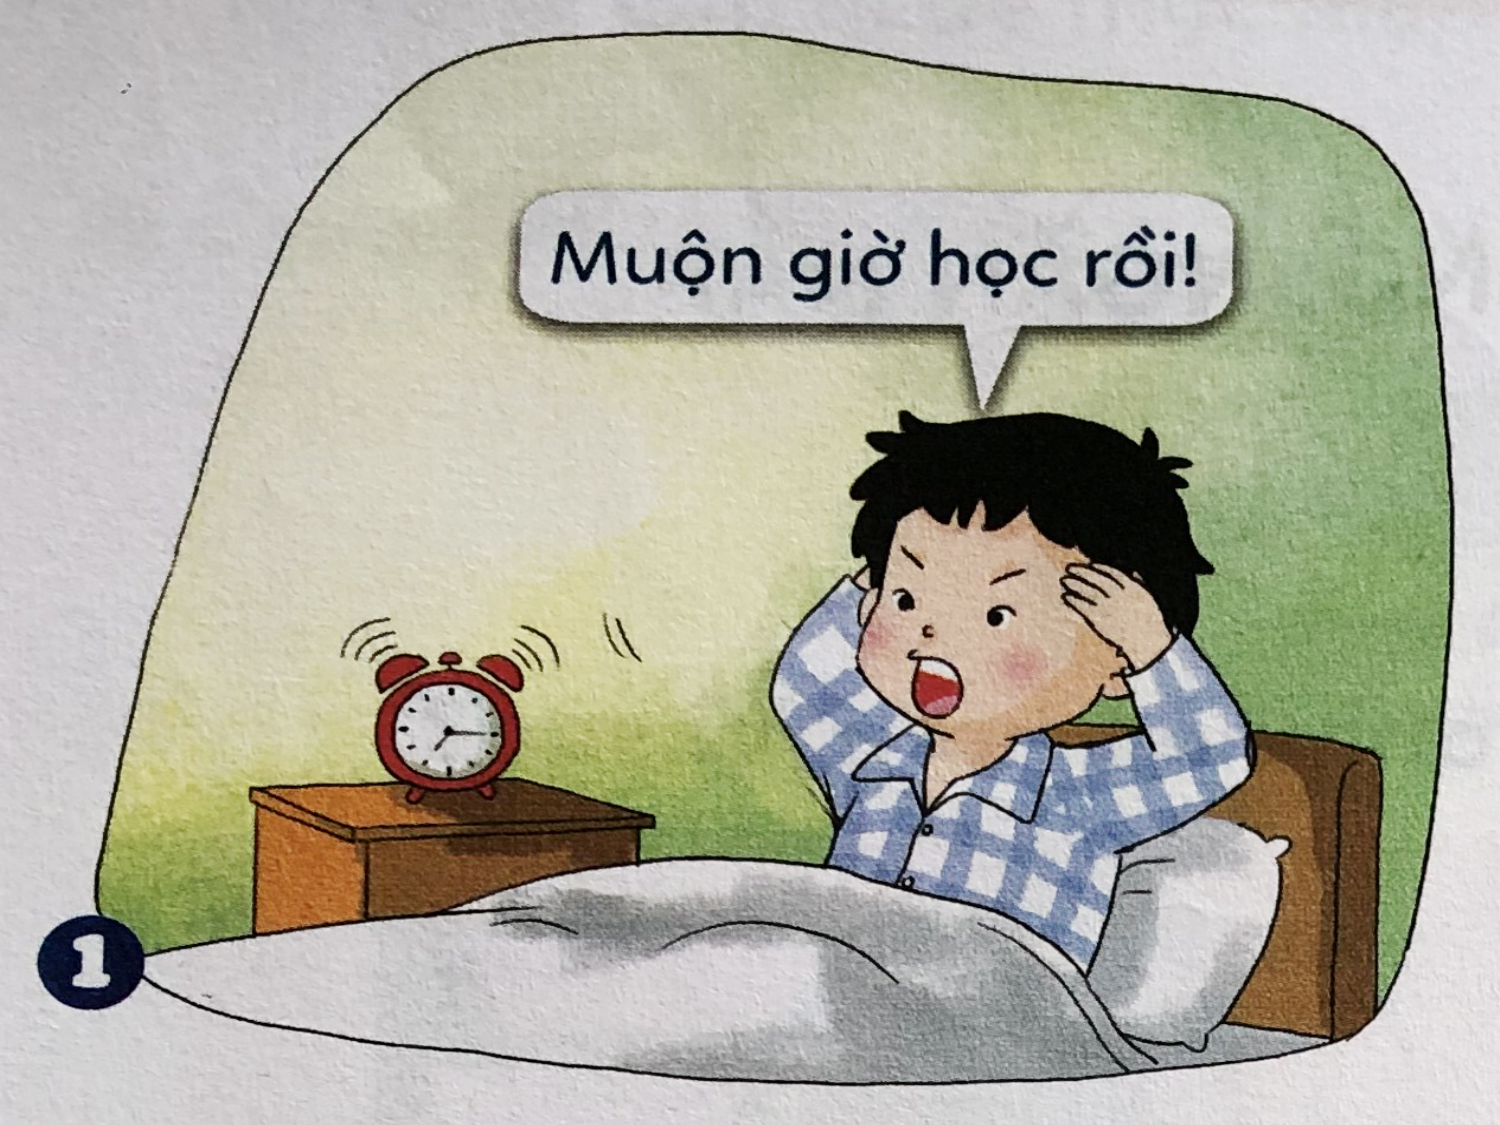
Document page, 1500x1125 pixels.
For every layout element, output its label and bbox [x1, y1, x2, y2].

list [0, 0, 1500, 1125]
